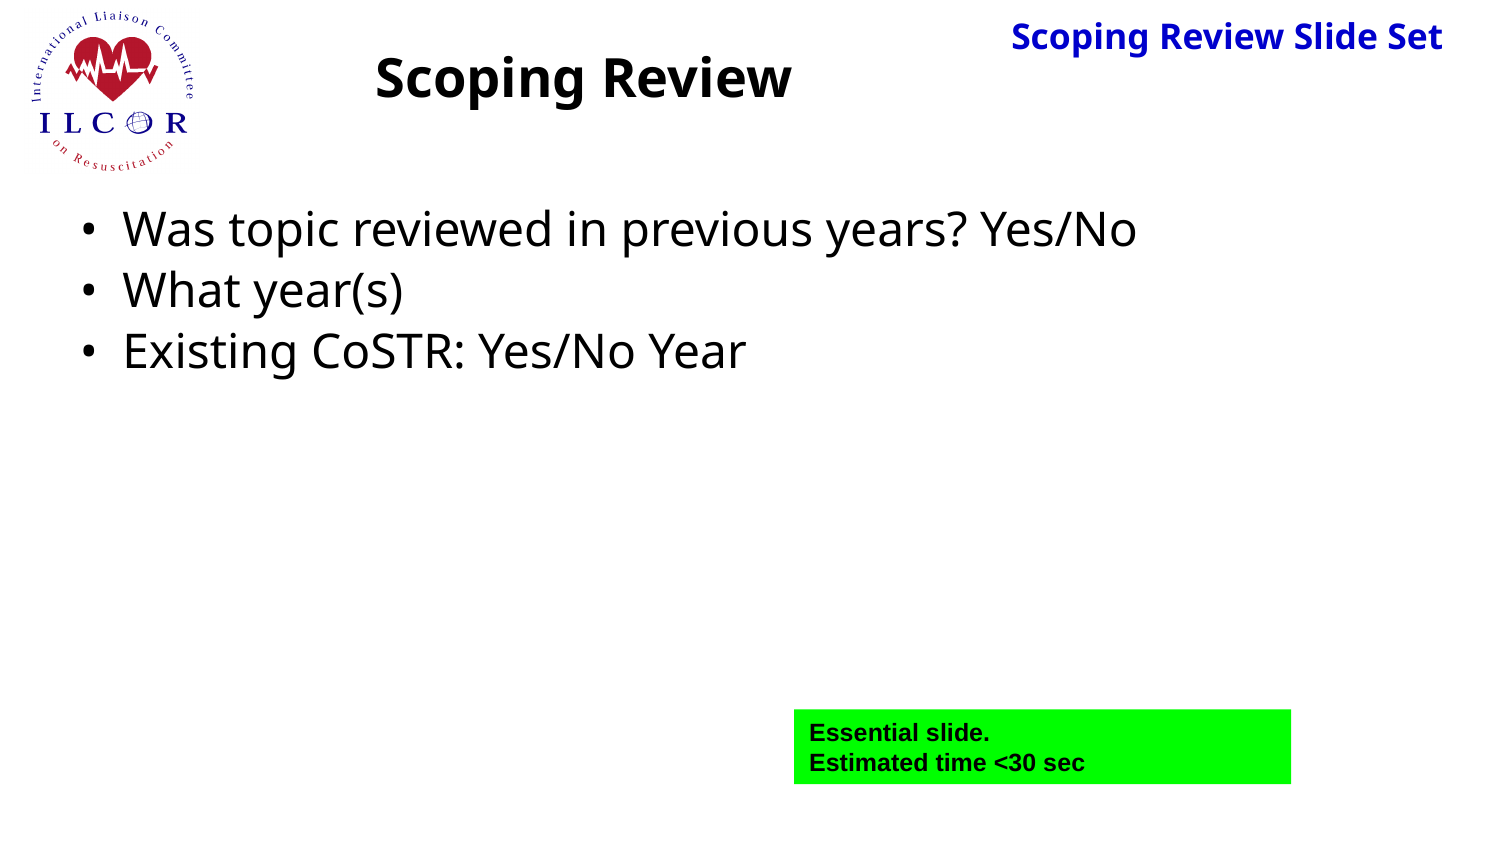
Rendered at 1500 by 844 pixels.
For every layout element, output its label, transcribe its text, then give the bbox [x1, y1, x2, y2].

title Scoping Review [360, 5, 954, 147]
text_box Essential slide. Estimated time <30 sec [794, 709, 1292, 785]
list Was topic reviewed in previous years? Yes/No What year(s) Existing CoSTR: Yes/No Year [64, 197, 1211, 664]
picture [24, 8, 200, 174]
